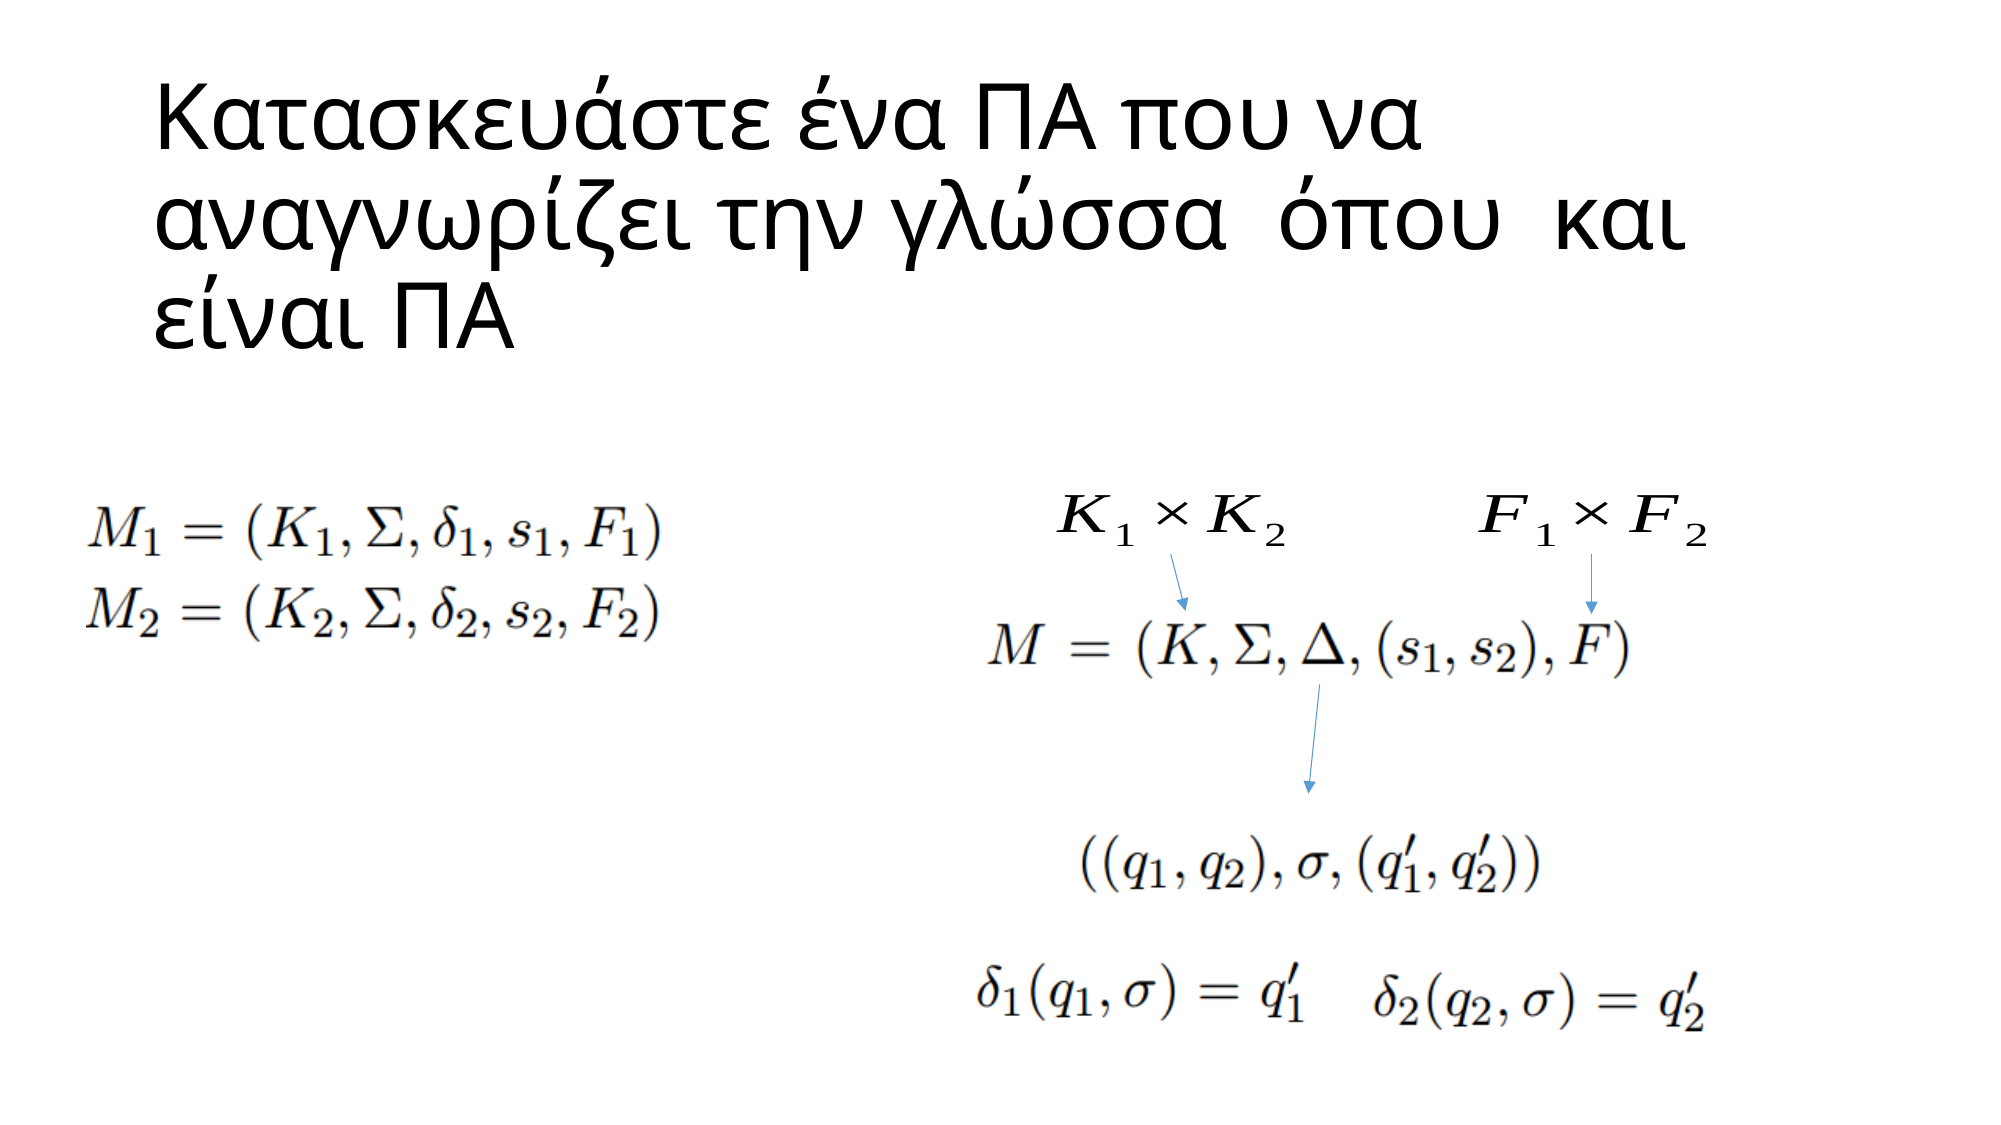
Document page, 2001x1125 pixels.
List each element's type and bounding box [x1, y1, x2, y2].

picture [1072, 826, 1556, 902]
text_box [1308, 684, 1320, 794]
picture [977, 613, 1640, 685]
picture [86, 572, 665, 650]
picture [967, 959, 1314, 1027]
text_box [1170, 554, 1186, 611]
picture [1368, 962, 1711, 1041]
picture [86, 493, 672, 567]
